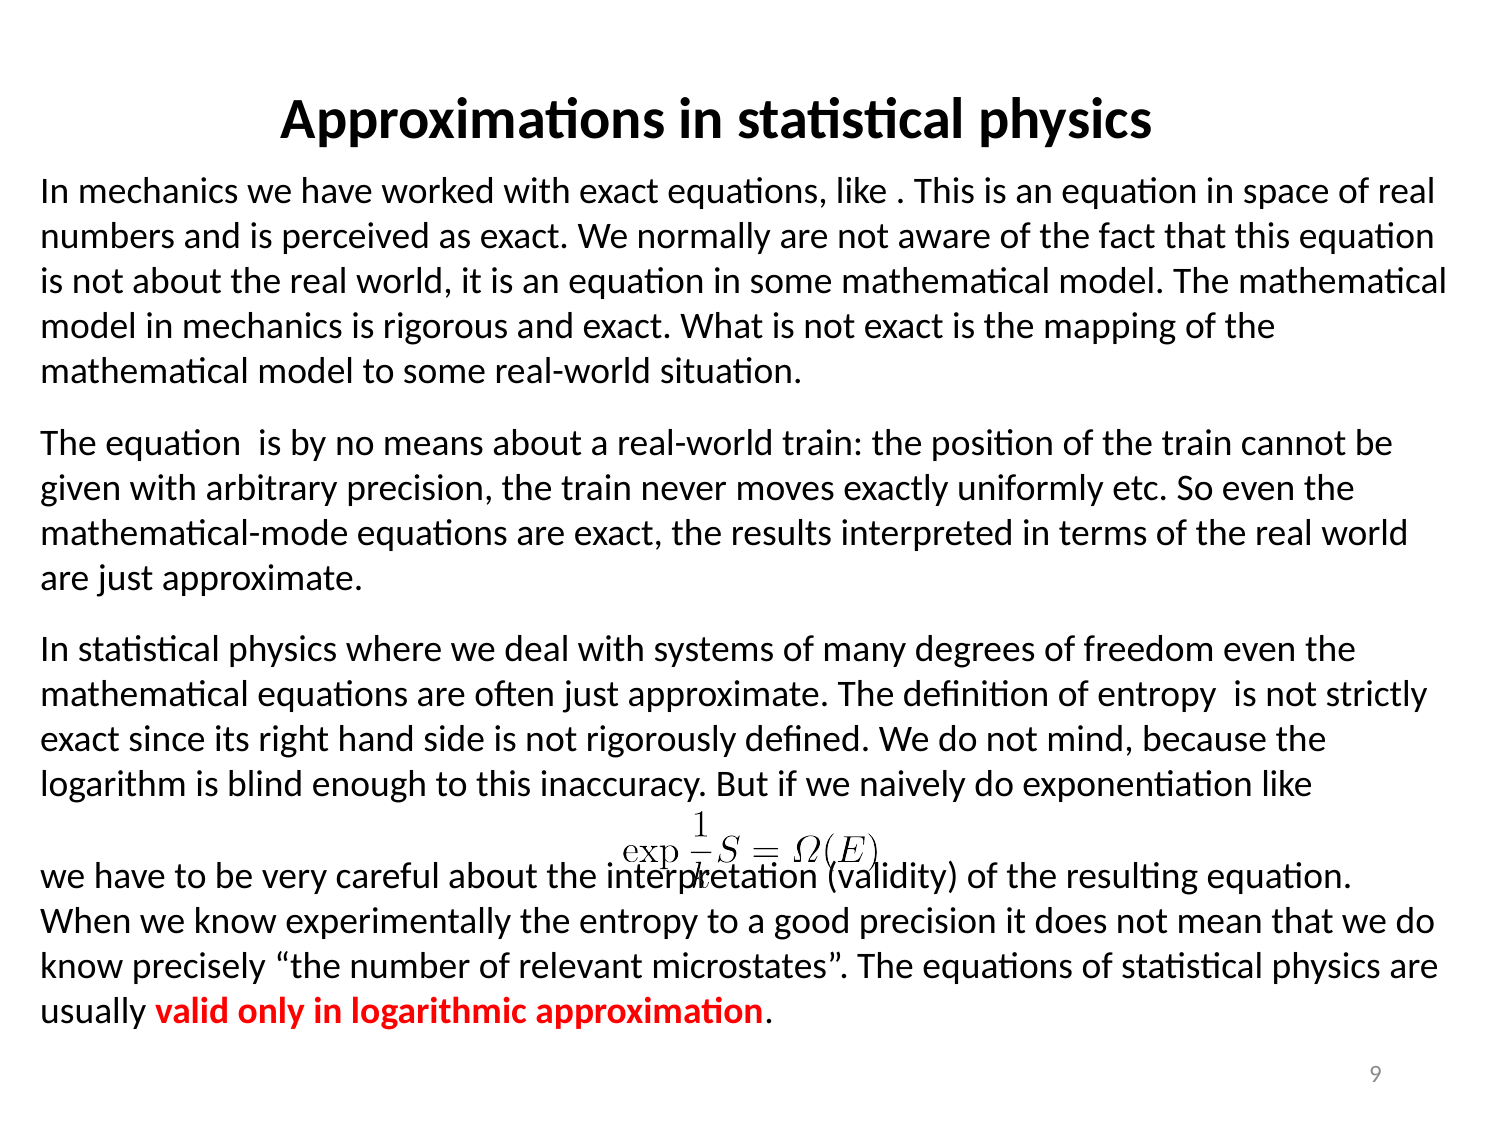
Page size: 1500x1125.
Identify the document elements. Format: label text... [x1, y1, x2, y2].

picture [623, 811, 877, 888]
slide_number 9 [1059, 1042, 1397, 1103]
text_box Approximations in statistical physics [127, 73, 1306, 158]
